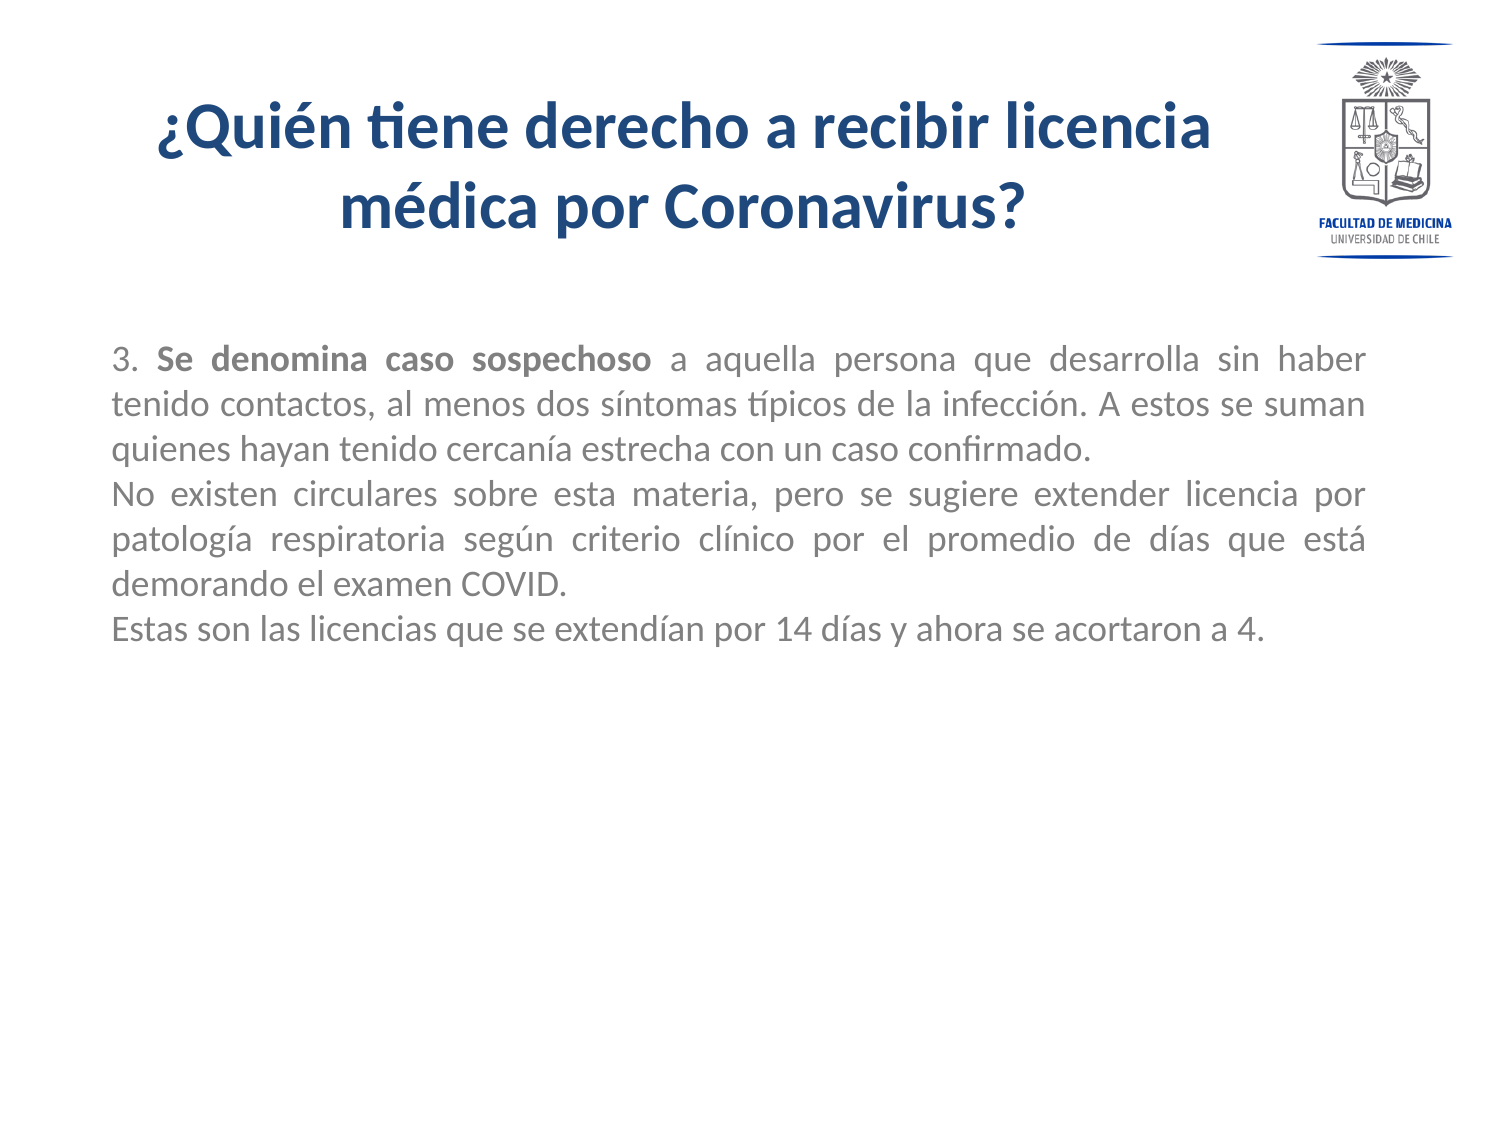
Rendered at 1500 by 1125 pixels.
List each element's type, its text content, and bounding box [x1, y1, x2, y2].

text_box 3. Se denomina caso sospechoso a aquella persona que desarrolla sin haber tenido contactos, al menos dos síntomas típicos de la infección. A estos se suman quienes hayan tenido cercanía estrecha con un caso confirmado. No existen circulares sobre esta materia, pero se sugiere extender licencia por patología respiratoria según criterio clínico por el promedio de días que está demorando el examen COVID. Estas son las licencias que se extendían por 14 días y ahora se acortaron a 4. [96, 326, 1383, 746]
title ¿Quién tiene derecho a recibir licencia médica por Coronavirus? [75, 67, 1287, 256]
picture [1292, 27, 1480, 280]
